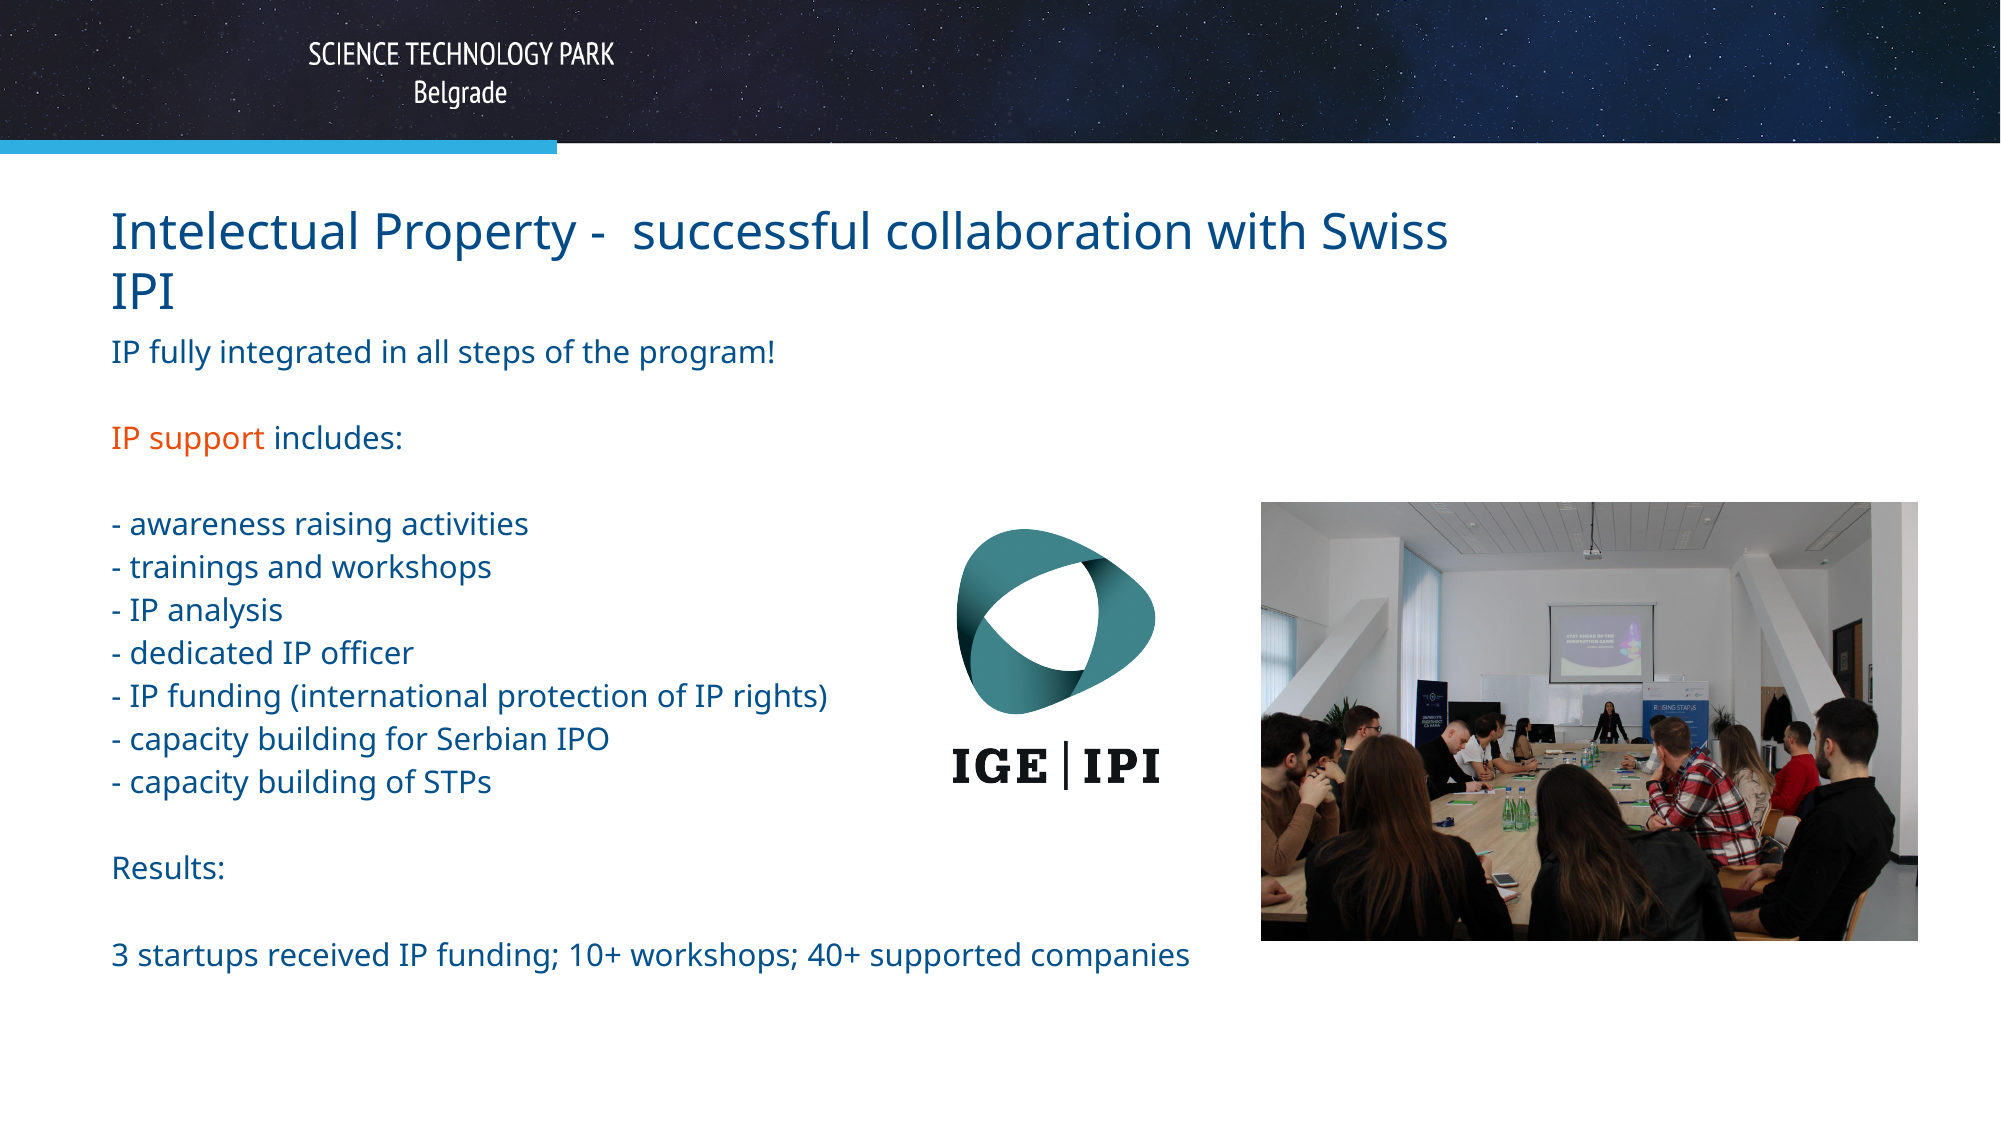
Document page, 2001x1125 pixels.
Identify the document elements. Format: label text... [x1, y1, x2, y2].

text_box IP fully integrated in all steps of the program! IP support includes: - awareness raising activities - trainings and workshops - IP analysis - dedicated IP officer - IP funding (international protection of IP rights) - capacity building for Serbian IPO - capacity building of STPs Results: 3 startups received IP funding; 10+ workshops; 40+ supported companies [96, 311, 1286, 420]
text_box Intelectual Property - successful collaboration with Swiss IPI [96, 185, 1540, 336]
picture [0, 0, 2001, 1125]
text_box [0, 140, 556, 153]
